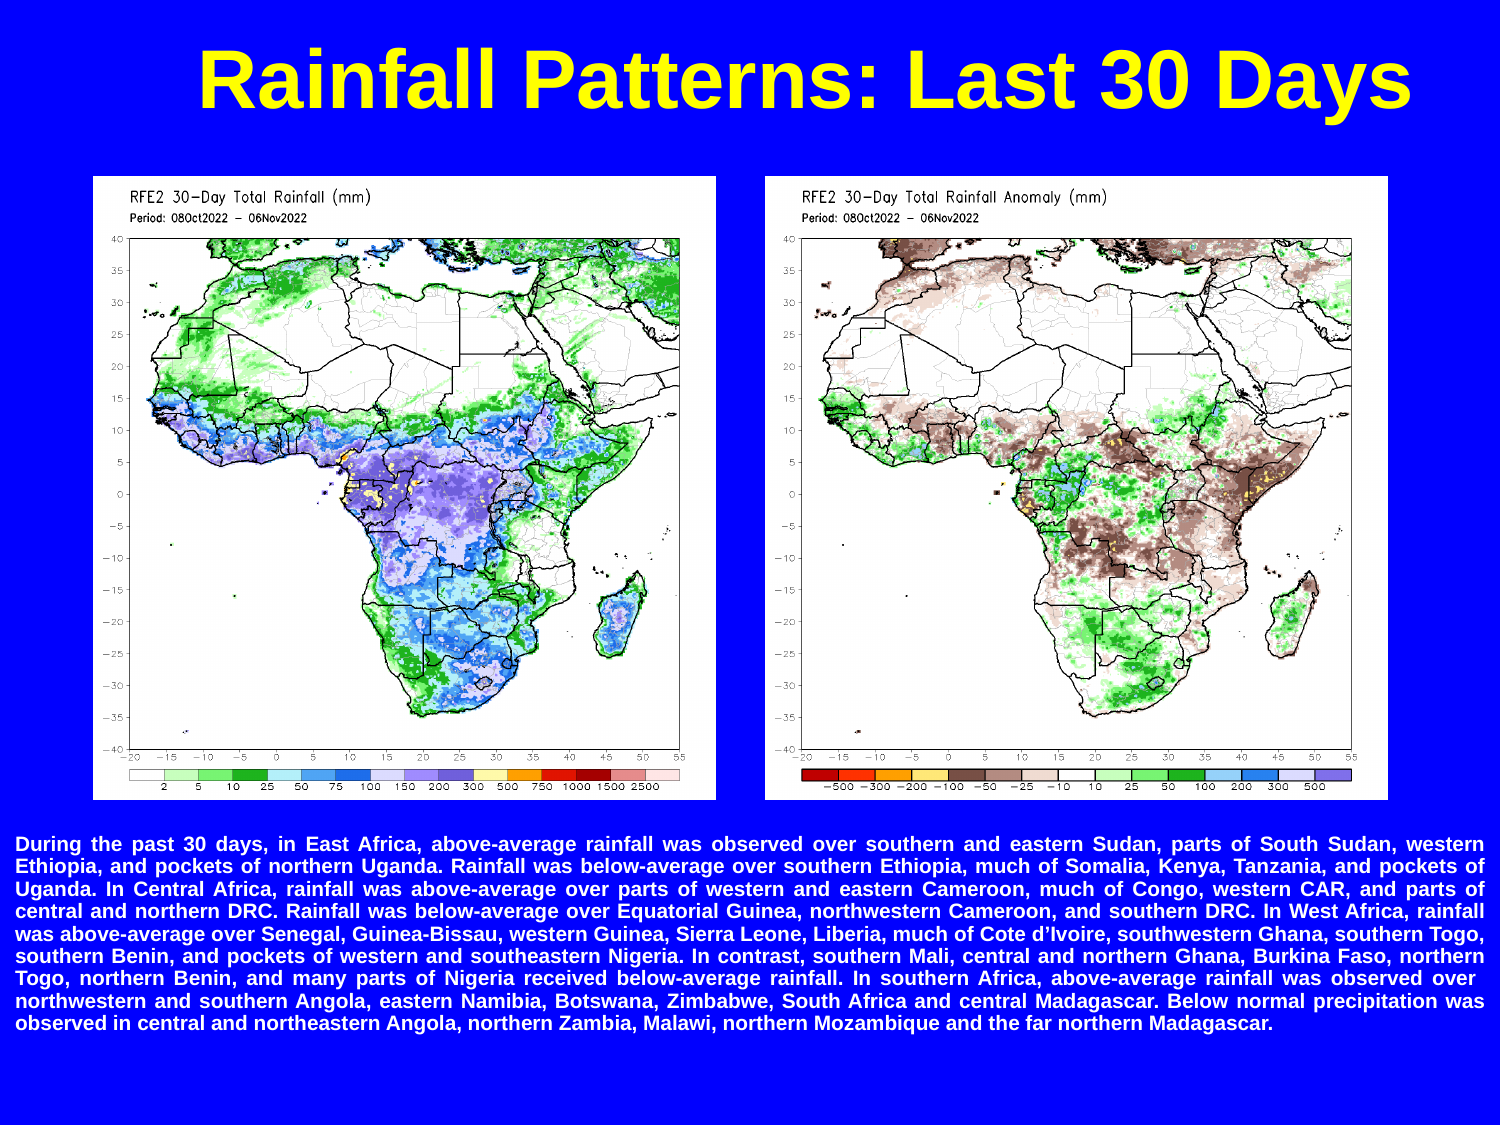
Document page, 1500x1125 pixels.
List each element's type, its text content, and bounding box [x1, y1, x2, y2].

text_box During the past 30 days, in East Africa, above-average rainfall was observed over southern and eastern Sudan, parts of South Sudan, western Ethiopia, and pockets of northern Uganda. Rainfall was below-average over southern Ethiopia, much of Somalia, Kenya, Tanzania, and pockets of Uganda. In Central Africa, rainfall was above-average over parts of western and eastern Cameroon, much of Congo, western CAR, and parts of central and northern DRC. Rainfall was below-average over Equatorial Guinea, northwestern Cameroon, and southern DRC. In West Africa, rainfall was above-average over Senegal, Guinea-Bissau, western Guinea, Sierra Leone, Liberia, much of Cote d’Ivoire, southwestern Ghana, southern Togo, southern Benin, and pockets of western and southeastern Nigeria. In contrast, southern Mali, central and northern Ghana, Burkina Faso, northern Togo, northern Benin, and many parts of Nigeria received below-average rainfall. In southern Africa, above-average rainfall was observed over northwestern and southern Angola, eastern Namibia, Botswana, Zimbabwe, South Africa and central Madagascar. Below normal precipitation was observed in central and northeastern Angola, northern Zambia, Malawi, northern Mozambique and the far northern Madagascar. [0, 825, 1500, 1043]
picture [92, 176, 716, 800]
title Rainfall Patterns: Last 30 Days [174, 0, 1438, 150]
picture [764, 176, 1388, 800]
